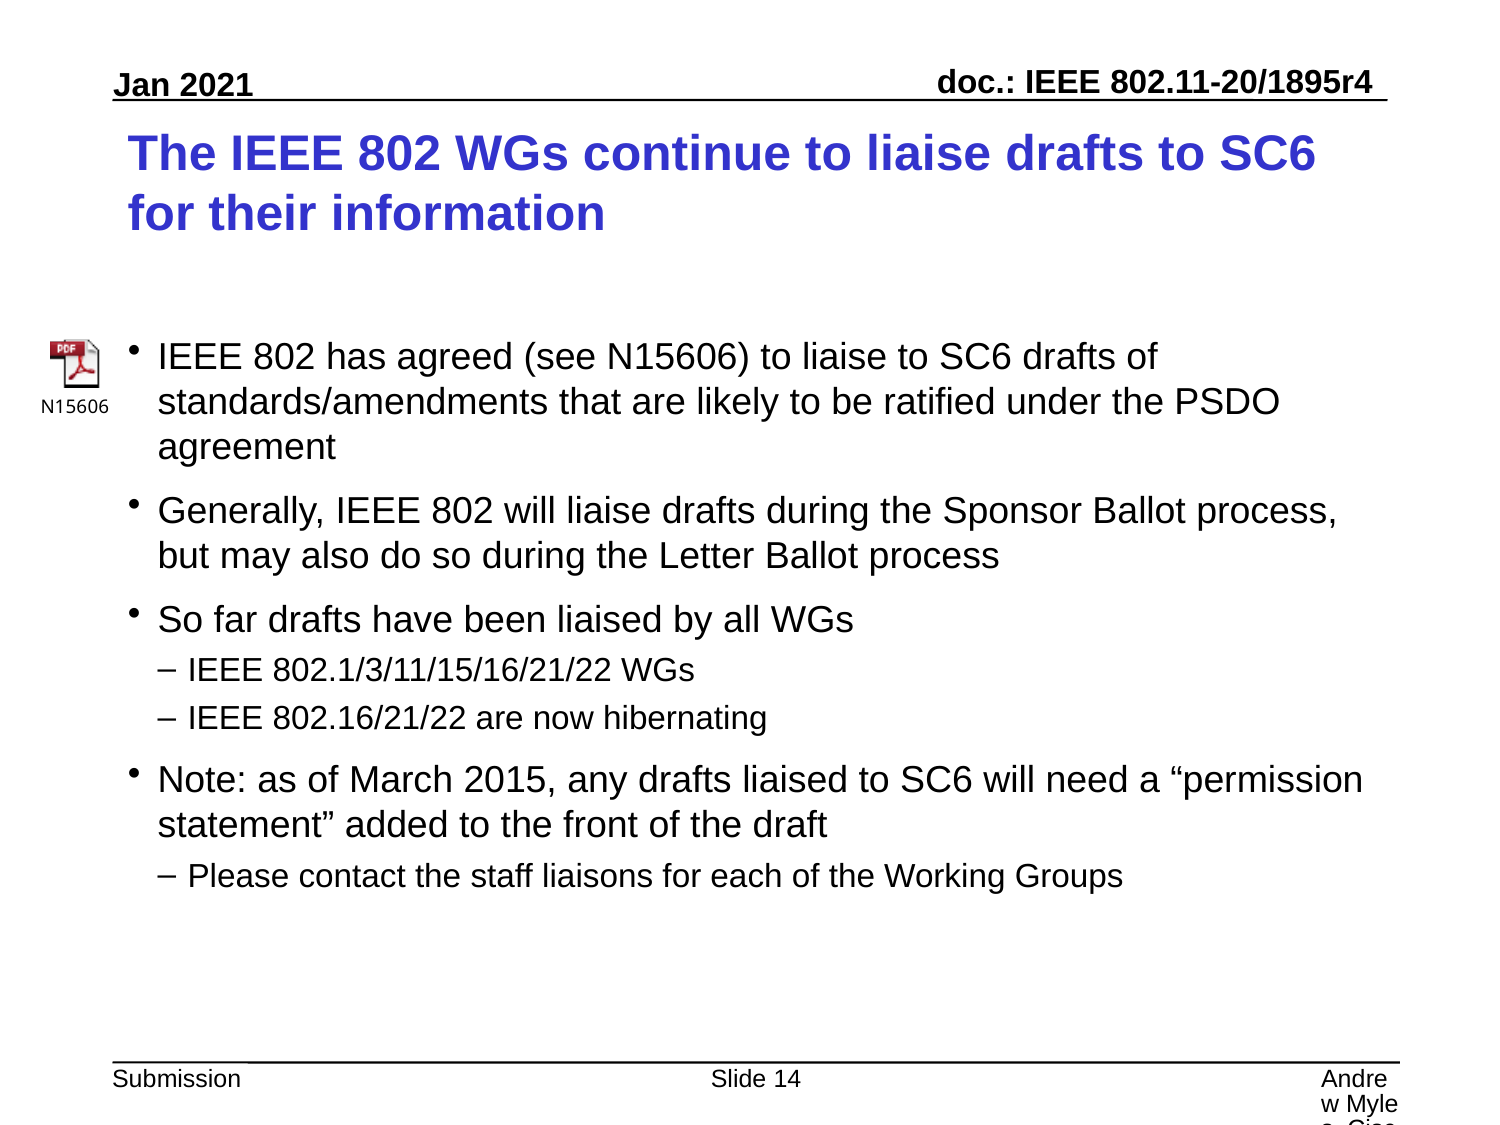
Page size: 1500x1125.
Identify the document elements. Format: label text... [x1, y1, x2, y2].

title The IEEE 802 WGs continue to liaise drafts to SC6 for their information [112, 112, 1388, 288]
list IEEE 802 has agreed (see N15606) to liaise to SC6 drafts of standards/amendments that are likely to be ratified under the PSDO agreement Generally, IEEE 802 will liaise drafts during the Sponsor Ballot process, but may also do so during the Letter Ballot process So far drafts have been liaised by all WGs IEEE 802.1/3/11/15/16/21/22 WGs IEEE 802.16/21/22 are now hibernating Note: as of March 2015, any drafts liaised to SC6 will need a “permission statement” added to the front of the draft Please contact the staff liaisons for each of the Working Groups [112, 324, 1388, 1000]
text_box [0, 337, 151, 465]
footer Andrew Myles, Cisco [1320, 1061, 1402, 1093]
slide_number Slide 14 [709, 1061, 803, 1093]
